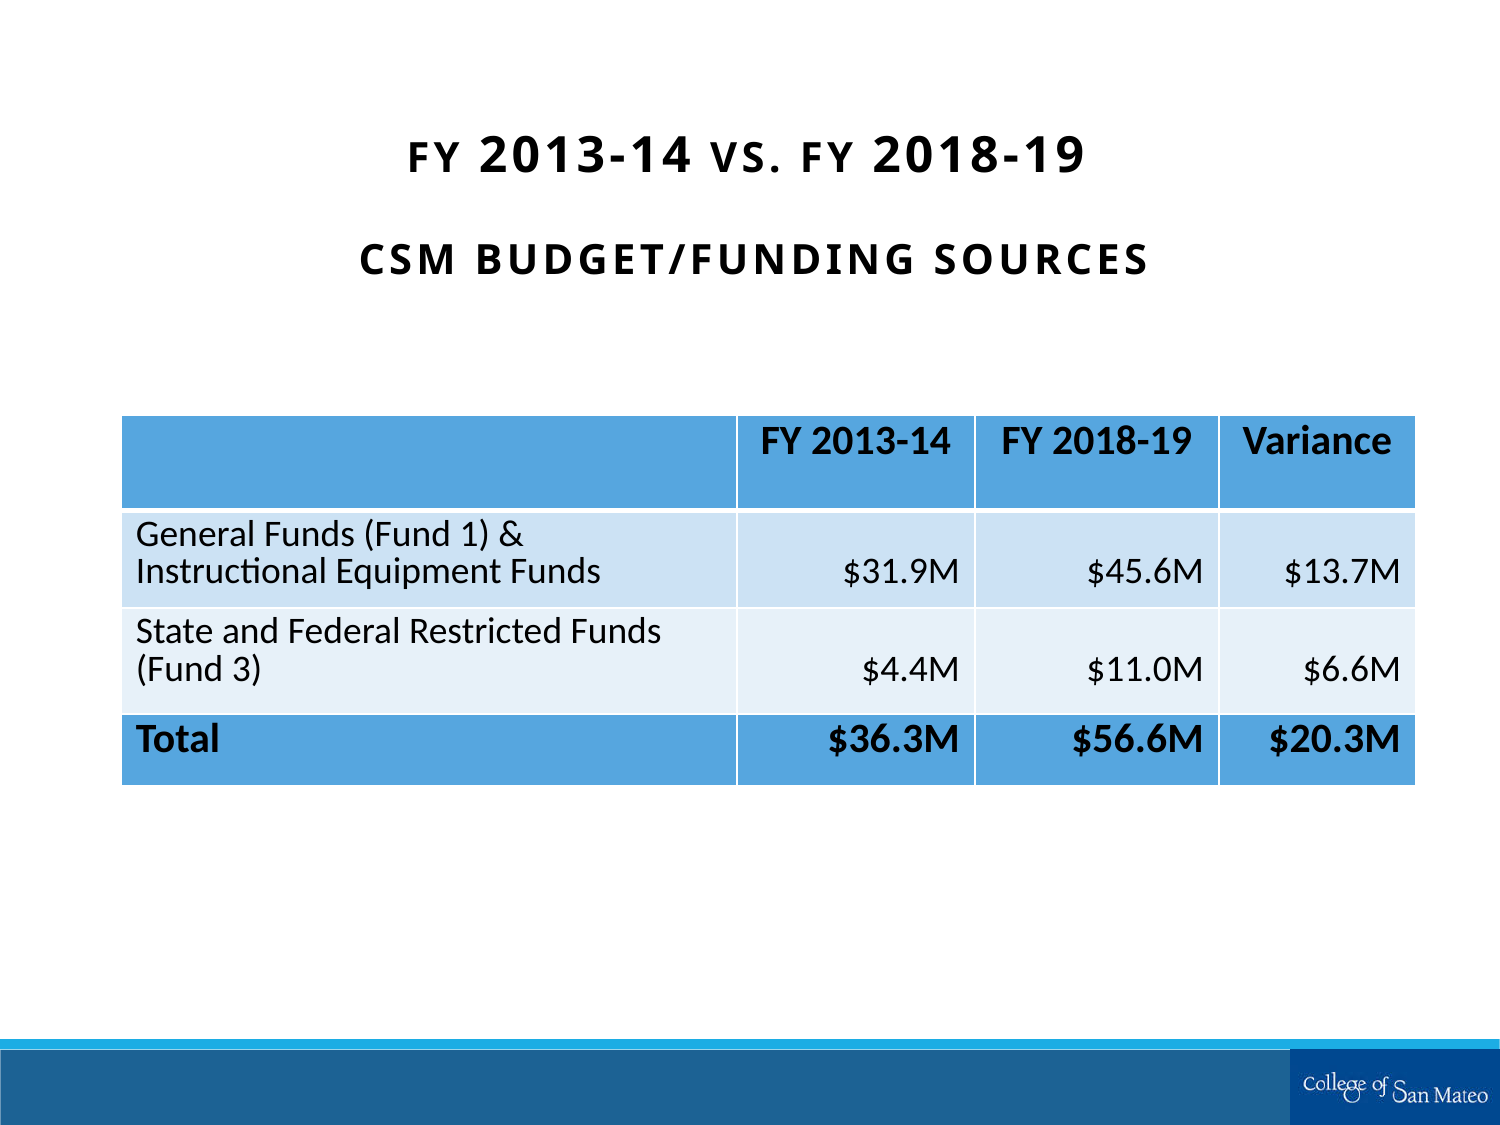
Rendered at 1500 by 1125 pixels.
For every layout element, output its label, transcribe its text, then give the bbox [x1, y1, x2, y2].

table_cell State and Federal Restricted Funds (Fund 3) [122, 609, 736, 713]
table_cell $13.7M [1220, 513, 1415, 607]
text_box Fy 2013-14 vs. fy 2018-19 CSM budget/funding sources [120, 115, 1371, 291]
table_cell $45.6M [976, 513, 1218, 607]
table_cell $36.3M [738, 715, 974, 785]
table_header Variance [1220, 416, 1415, 508]
table_cell $20.3M [1220, 715, 1415, 785]
table_cell $56.6M [976, 715, 1218, 785]
table_header [122, 416, 736, 508]
table_cell $11.0M [976, 609, 1218, 713]
table_cell Total [122, 715, 736, 785]
table_header FY 2018-19 [976, 416, 1218, 508]
table_cell $31.9M [738, 513, 974, 607]
table_cell General Funds (Fund 1) & Instructional Equipment Funds [122, 513, 736, 607]
table_cell $6.6M [1220, 609, 1415, 713]
picture [1289, 1049, 1500, 1125]
table_header FY 2013-14 [738, 416, 974, 508]
table_cell $4.4M [738, 609, 974, 713]
